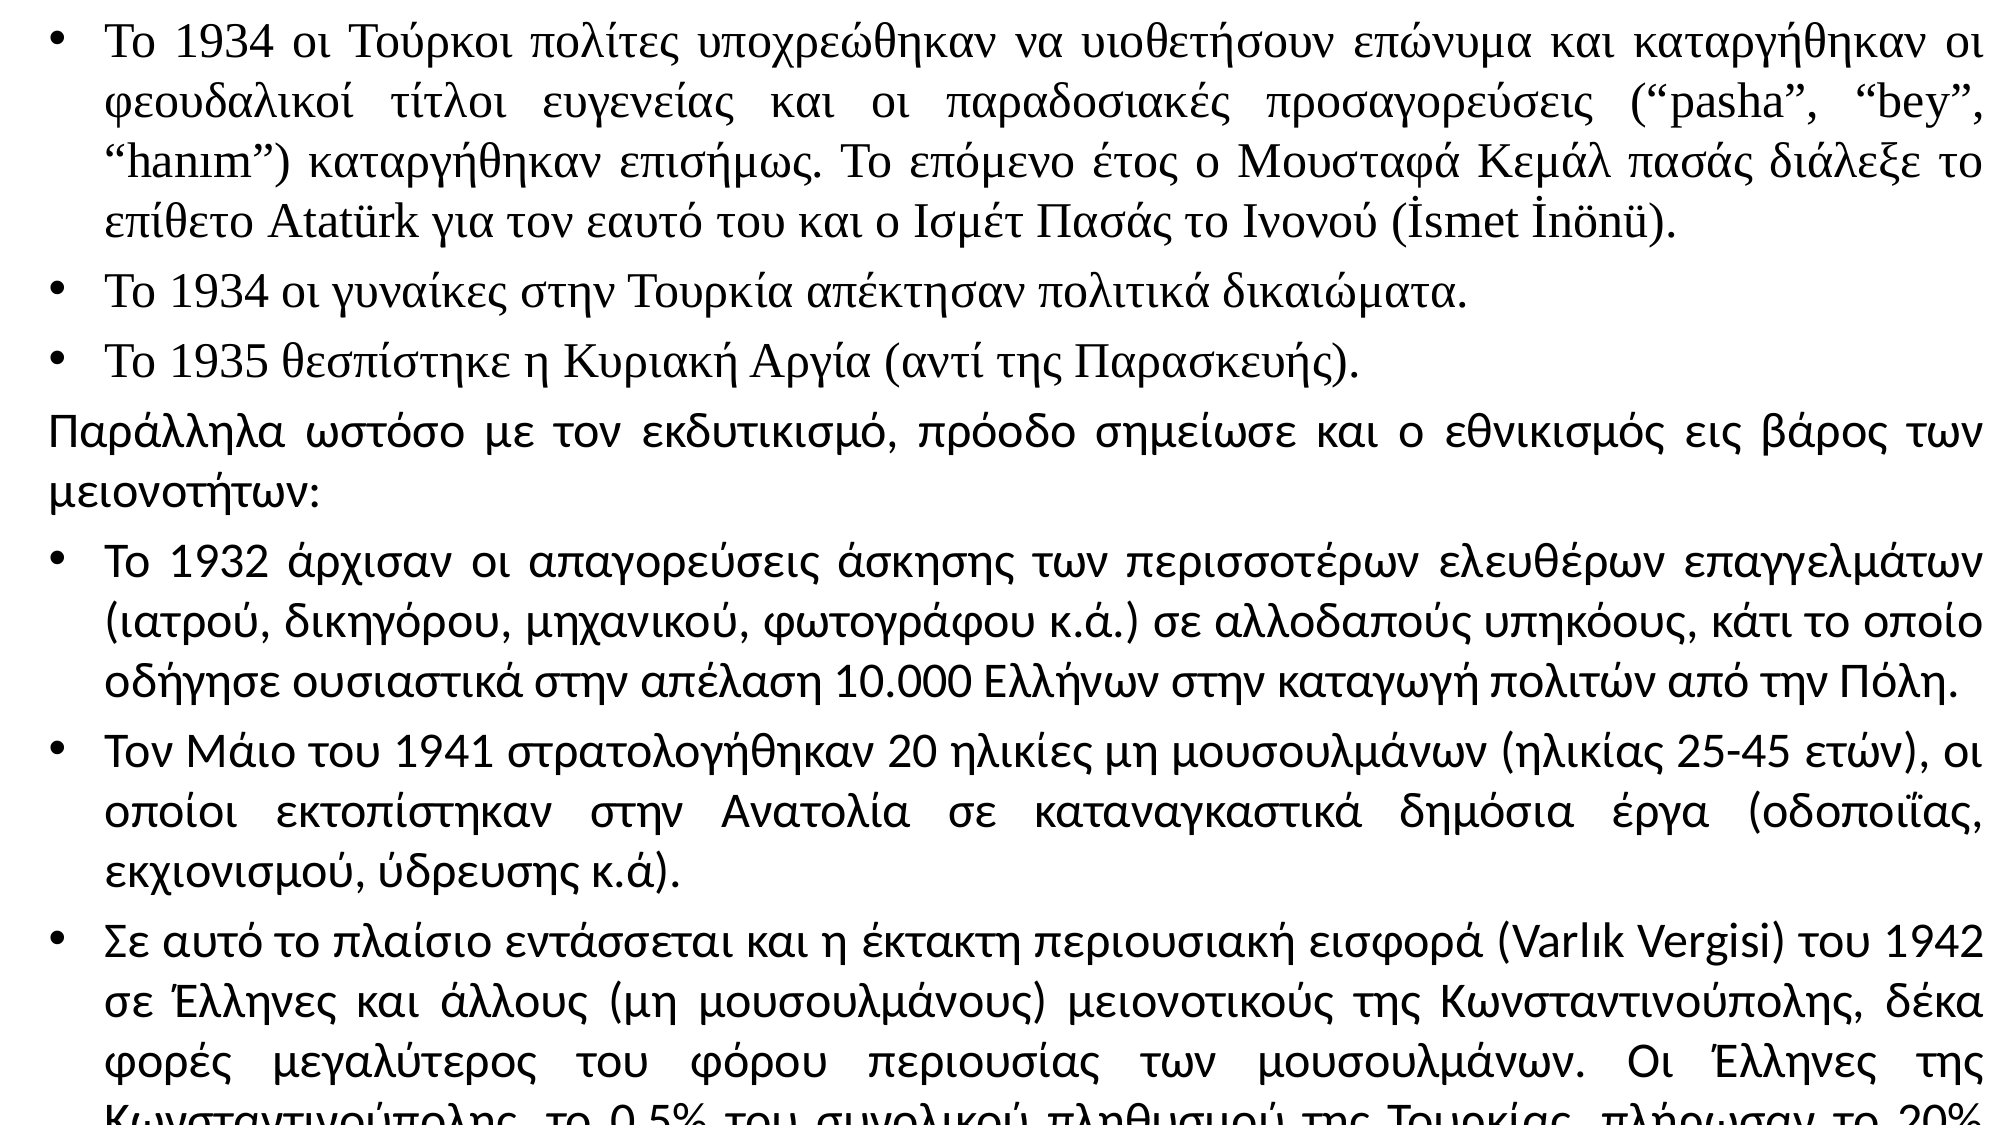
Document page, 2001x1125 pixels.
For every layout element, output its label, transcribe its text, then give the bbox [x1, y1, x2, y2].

list Το 1934 οι Τούρκοι πολίτες υποχρεώθηκαν να υιοθετήσουν επώνυμα και καταργήθηκαν οι φεουδαλικοί τίτλοι ευγενείας και οι παραδοσιακές προσαγορεύσεις (“pasha”, “bey”, “hanım”) καταργήθηκαν επισήμως. Το επόμενο έτος ο Μουσταφά Κεμάλ πασάς διάλεξε το επίθετο Atatürk για τον εαυτό του και ο Ισμέτ Πασάς το Ινονού (İsmet İnönü). Το 1934 οι γυναίκες στην Τουρκία απέκτησαν πολιτικά δικαιώματα. Το 1935 θεσπίστηκε η Κυριακή Αργία (αντί της Παρασκευής). Παράλληλα ωστόσο με τον εκδυτικισμό, πρόοδο σημείωσε και ο εθνικισμός εις βάρος των μειονοτήτων: Το 1932 άρχισαν οι απαγορεύσεις άσκησης των περισσοτέρων ελευθέρων επαγγελμάτων (ιατρού, δικηγόρου, μηχανικού, φωτογράφου κ.ά.) σε αλλοδαπούς υπηκόους, κάτι το οποίο οδήγησε ουσιαστικά στην απέλαση 10.000 Ελλήνων στην καταγωγή πολιτών από την Πόλη. Τον Μάιο του 1941 στρατολογήθηκαν 20 ηλικίες μη μουσουλμάνων (ηλικίας 25-45 ετών), οι οποίοι εκτοπίστηκαν στην Ανατολία σε καταναγκαστικά δημόσια έργα (οδοποιΐας, εκχιονισμού, ύδρευσης κ.ά). Σε αυτό το πλαίσιο εντάσσεται και η έκτακτη περιουσιακή εισφορά (Varlık Vergisi) του 1942 σε Έλληνες και άλλους (μη μουσουλμάνους) μειονοτικούς της Κωνσταντινούπολης, δέκα φορές μεγαλύτερος του φόρου περιουσίας των μουσουλμάνων. Οι Έλληνες της Κωνσταντινούπολης, το 0,5% του συνολικού πληθυσμού της Τουρκίας, πλήρωσαν το 20% του βαρλίκ (80 από τα συνολικά 435 εκατομμύρια τουρκικές λίρες). [33, 0, 2000, 1105]
